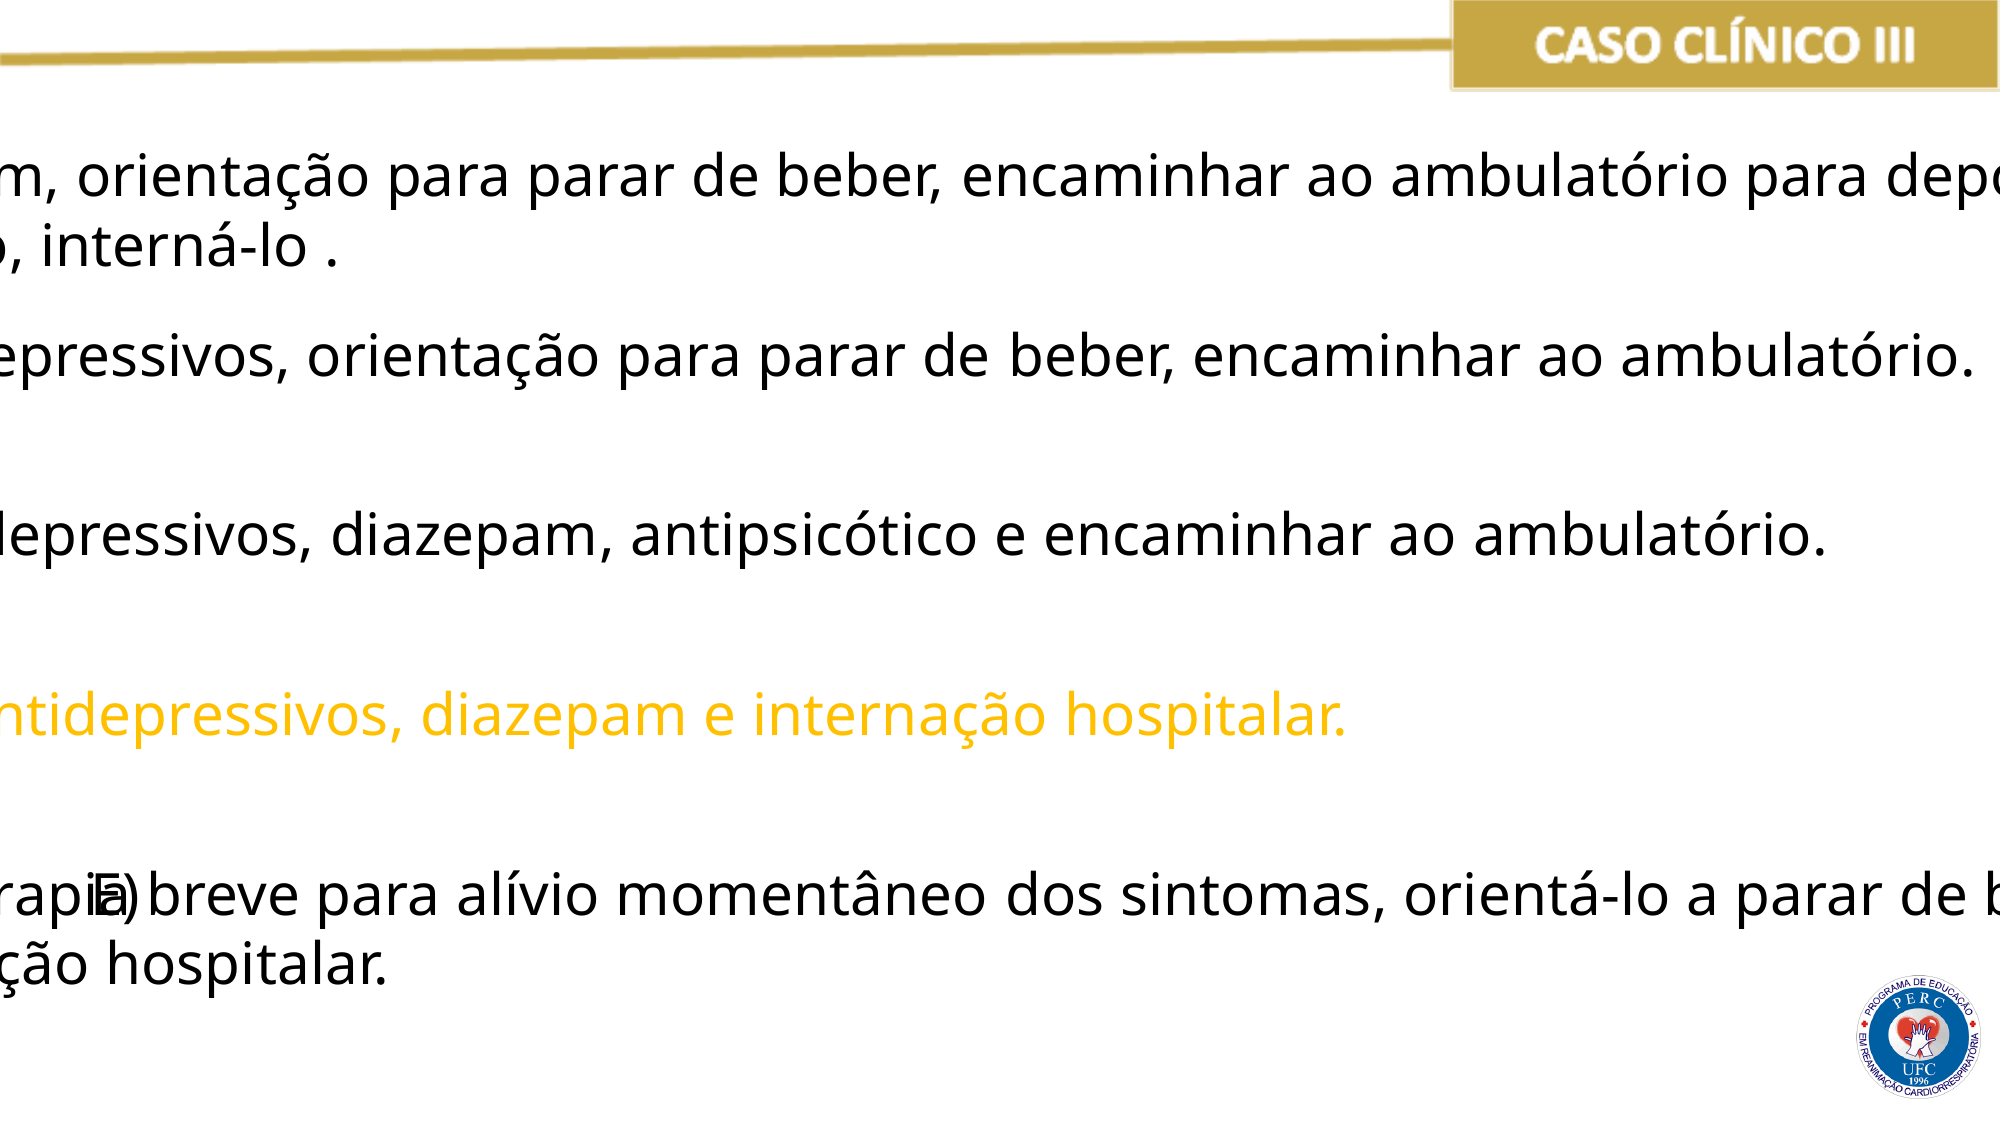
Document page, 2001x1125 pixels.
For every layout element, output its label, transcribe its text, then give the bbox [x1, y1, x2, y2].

picture [1856, 975, 1981, 1099]
text_box C) Antidepressivos, diazepam, antipsicótico e encaminhar ao ambulatório. [0, 497, 1829, 638]
text_box B) Antidepressivos, orientação para parar de beber, encaminhar ao ambulatório. [0, 317, 1978, 458]
picture [0, 0, 2000, 92]
text_box A) Diazepam, orientação para parar de beber, encaminhar ao ambulatório para depois, se ainda necessário, interná-lo . [0, 138, 2000, 349]
text_box D) Antidepressivos, diazepam e internação hospitalar. [0, 677, 1349, 748]
text_box Psicoterapia breve para alívio momentâneo dos sintomas, orientá-lo a parar de beber e internação hospitalar. [0, 856, 2000, 1125]
